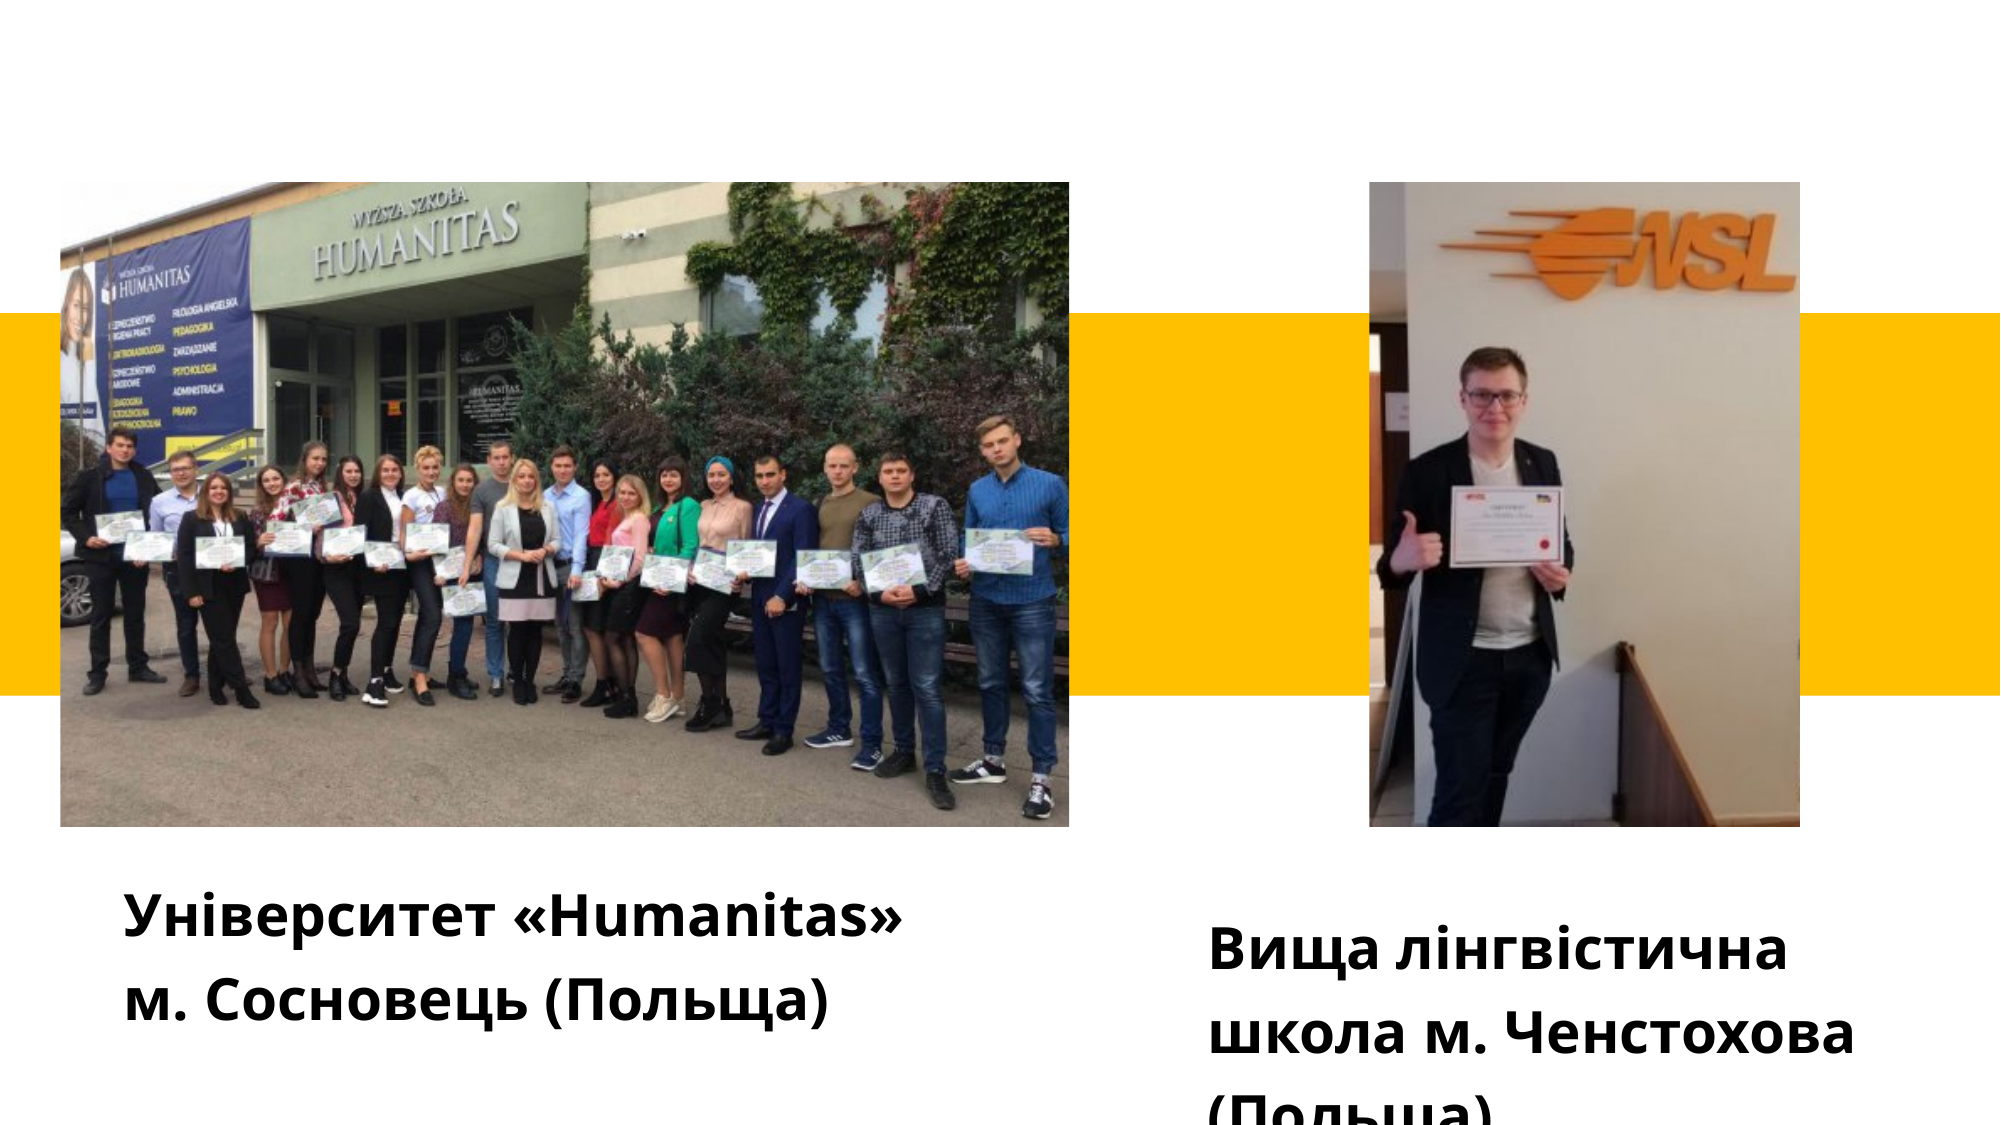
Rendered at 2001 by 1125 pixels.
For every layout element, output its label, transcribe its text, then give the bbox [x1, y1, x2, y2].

text_box Університет «Humanitas» м. Сосновець (Польща) [108, 856, 931, 1041]
text_box [1070, 312, 1369, 697]
picture [60, 182, 1070, 827]
text_box [1800, 312, 2000, 697]
text_box Вища лінгвістична школа м. Ченстохова (Польща) [1193, 889, 2000, 1077]
text_box [0, 312, 60, 697]
picture [1369, 182, 1800, 827]
